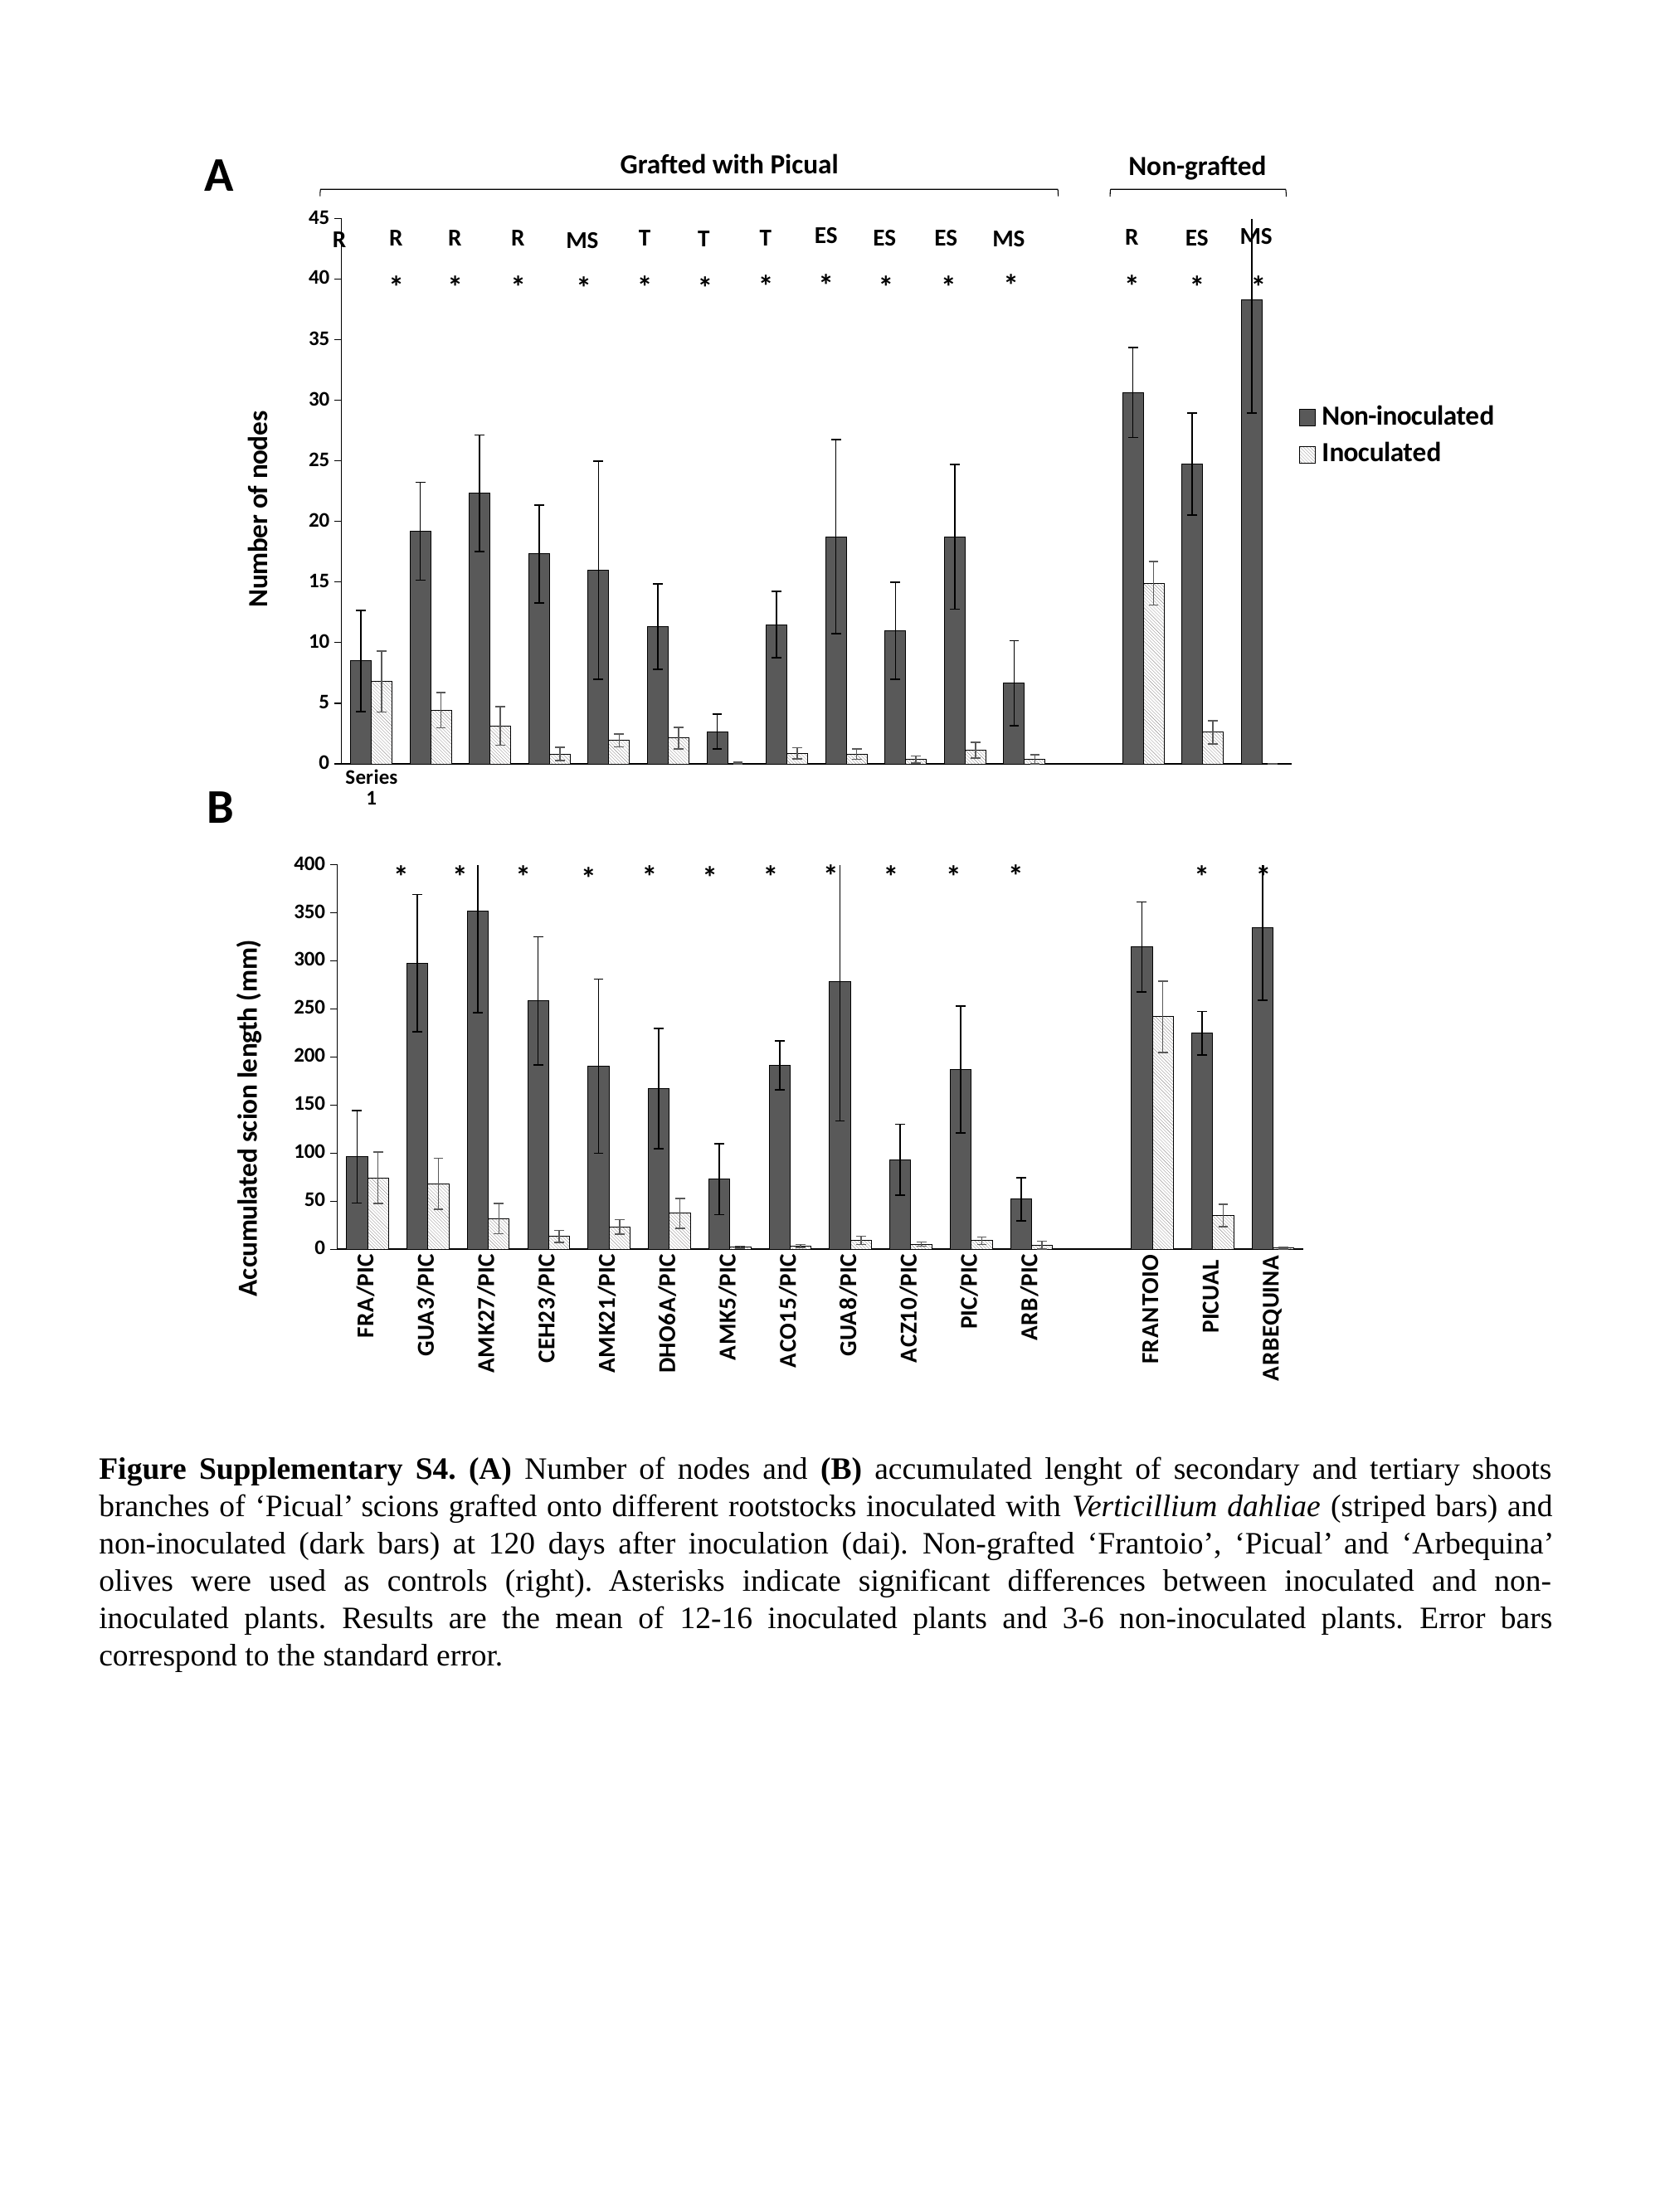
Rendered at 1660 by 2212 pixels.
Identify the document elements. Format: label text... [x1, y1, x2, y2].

text_box [1109, 188, 1287, 196]
text_box B [194, 768, 246, 839]
chart [205, 843, 1327, 1393]
text_box [319, 188, 1059, 196]
text_box Grafted with Picual [607, 139, 852, 186]
text_box A [192, 136, 246, 207]
chart [216, 196, 1542, 824]
text_box Figure Supplementary S4. (A) Number of nodes and (B) accumulated lenght of secondary and tertiary shoots branches of ‘Picual’ scions grafted onto different rootstocks inoculated with Verticillium dahliae (striped bars) and non-inoculated (dark bars) at 120 days after inoculation (dai). Non-grafted ‘Frantoio’, ‘Picual’ and ‘Arbequina’ olives were used as controls (right). Asterisks indicate significant differences between inoculated and non-inoculated plants. Results are the mean of 12-16 inoculated plants and 3-6 non-inoculated plants. Error bars correspond to the standard error. [86, 1441, 1565, 1679]
text_box Non-grafted [1116, 141, 1279, 187]
